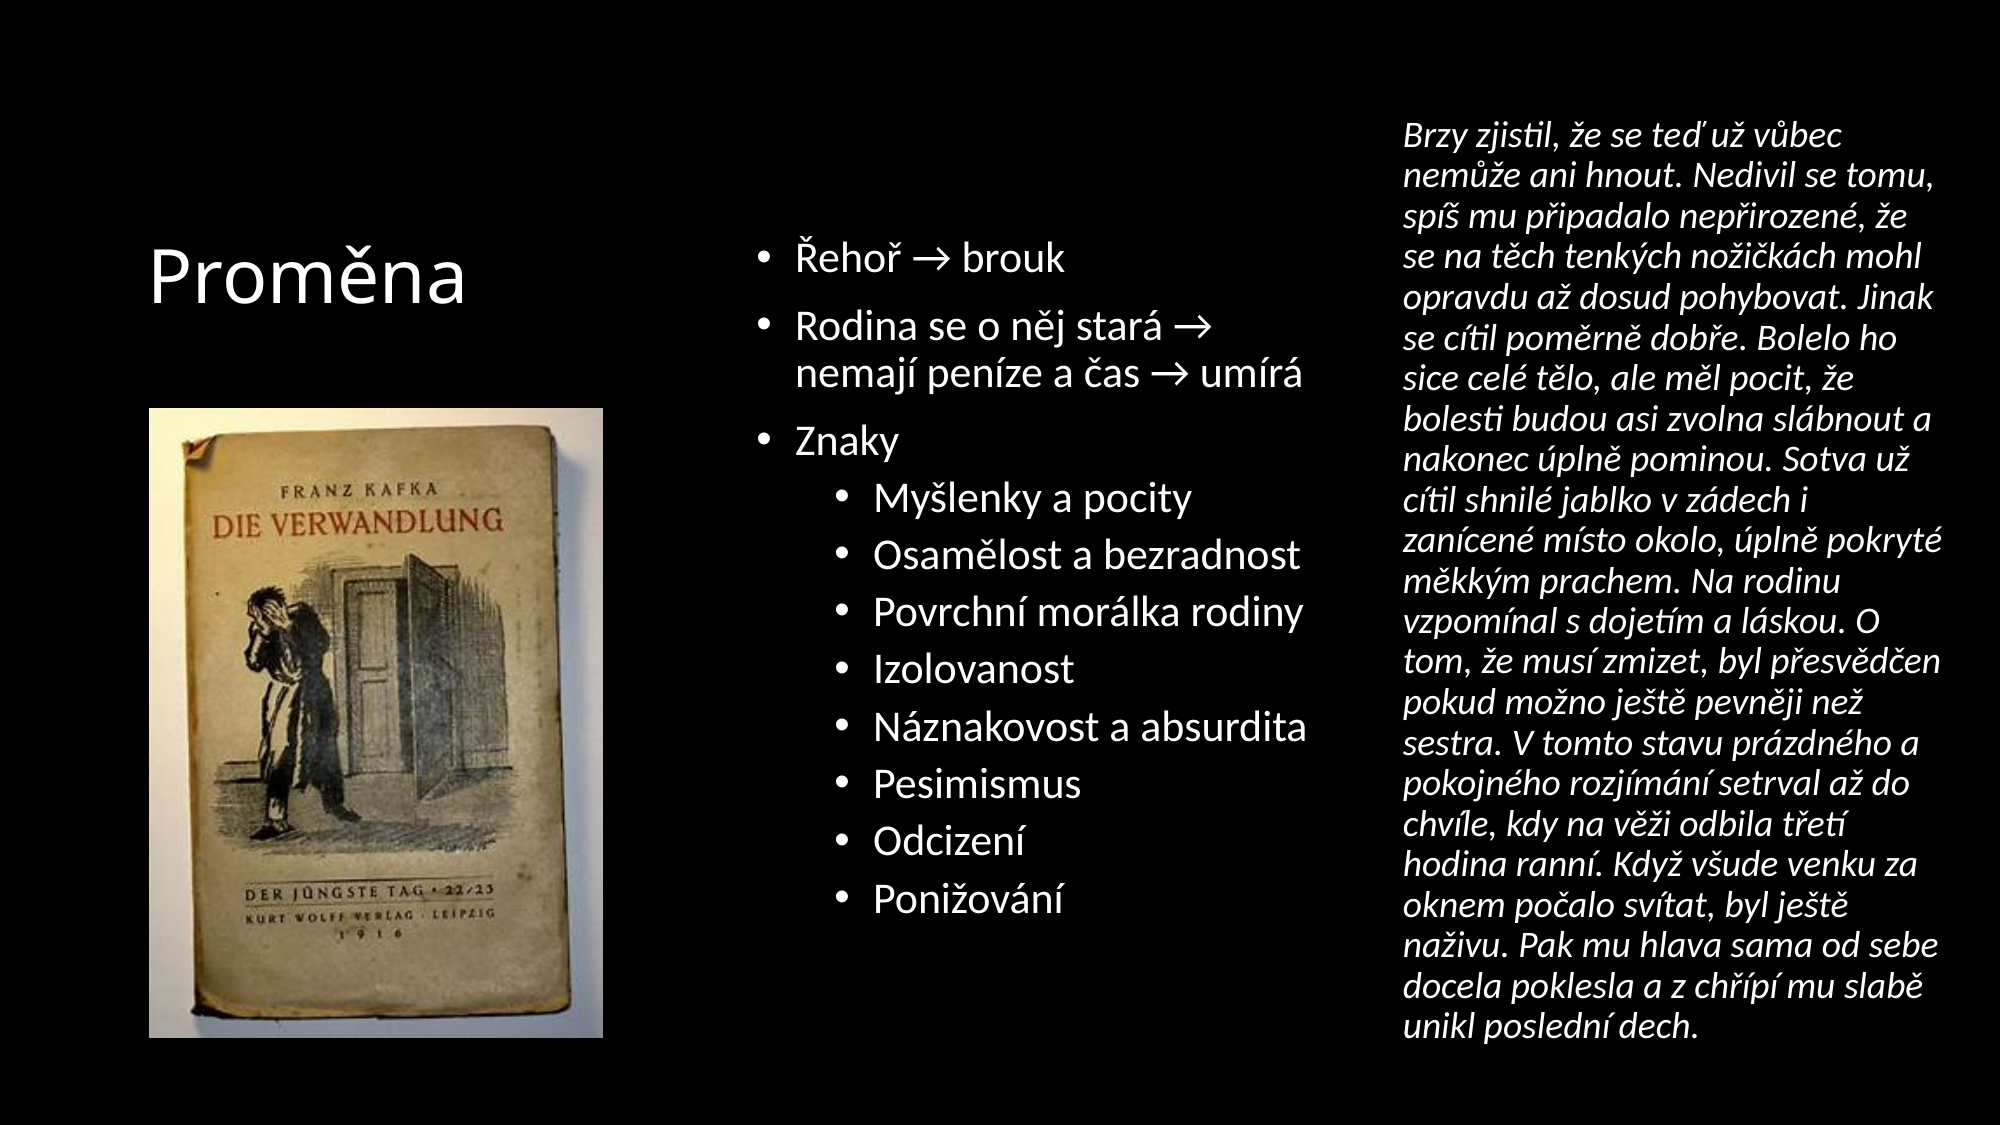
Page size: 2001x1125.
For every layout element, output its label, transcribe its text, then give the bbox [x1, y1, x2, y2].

title Proměna [131, 231, 603, 586]
list Řehoř → brouk Rodina se o něj stará → nemají peníze a čas → umírá Znaky Myšlenky a pocity Osamělost a bezradnost Povrchní morálka rodiny Izolovanost Náznakovost a absurdita Pesimismus Odcizení Ponižování [741, 227, 1334, 1096]
list Brzy zjistil, že se teď už vůbec nemůže ani hnout. Nedivil se tomu, spíš mu připadalo nepřirozené, že se na těch tenkých nožičkách mohl opravdu až dosud pohybovat. Jinak se cítil poměrně dobře. Bolelo ho sice celé tělo, ale měl pocit, že bolesti budou asi zvolna slábnout a nakonec úplně pominou. Sotva už cítil shnilé jablko v zádech i zanícené místo okolo, úplně pokryté měkkým prachem. Na rodinu vzpomínal s dojetím a láskou. O tom, že musí zmizet, byl přesvědčen pokud možno ještě pevněji než sestra. V tomto stavu prázdného a pokojného rozjímání setrval až do chvíle, kdy na věži odbila třetí hodina ranní. Když všude venku za oknem počalo svítat, byl ještě naživu. Pak mu hlava sama od sebe docela poklesla a z chřípí mu slabě unikl poslední dech. [1387, 107, 1961, 1079]
picture [149, 408, 603, 1038]
